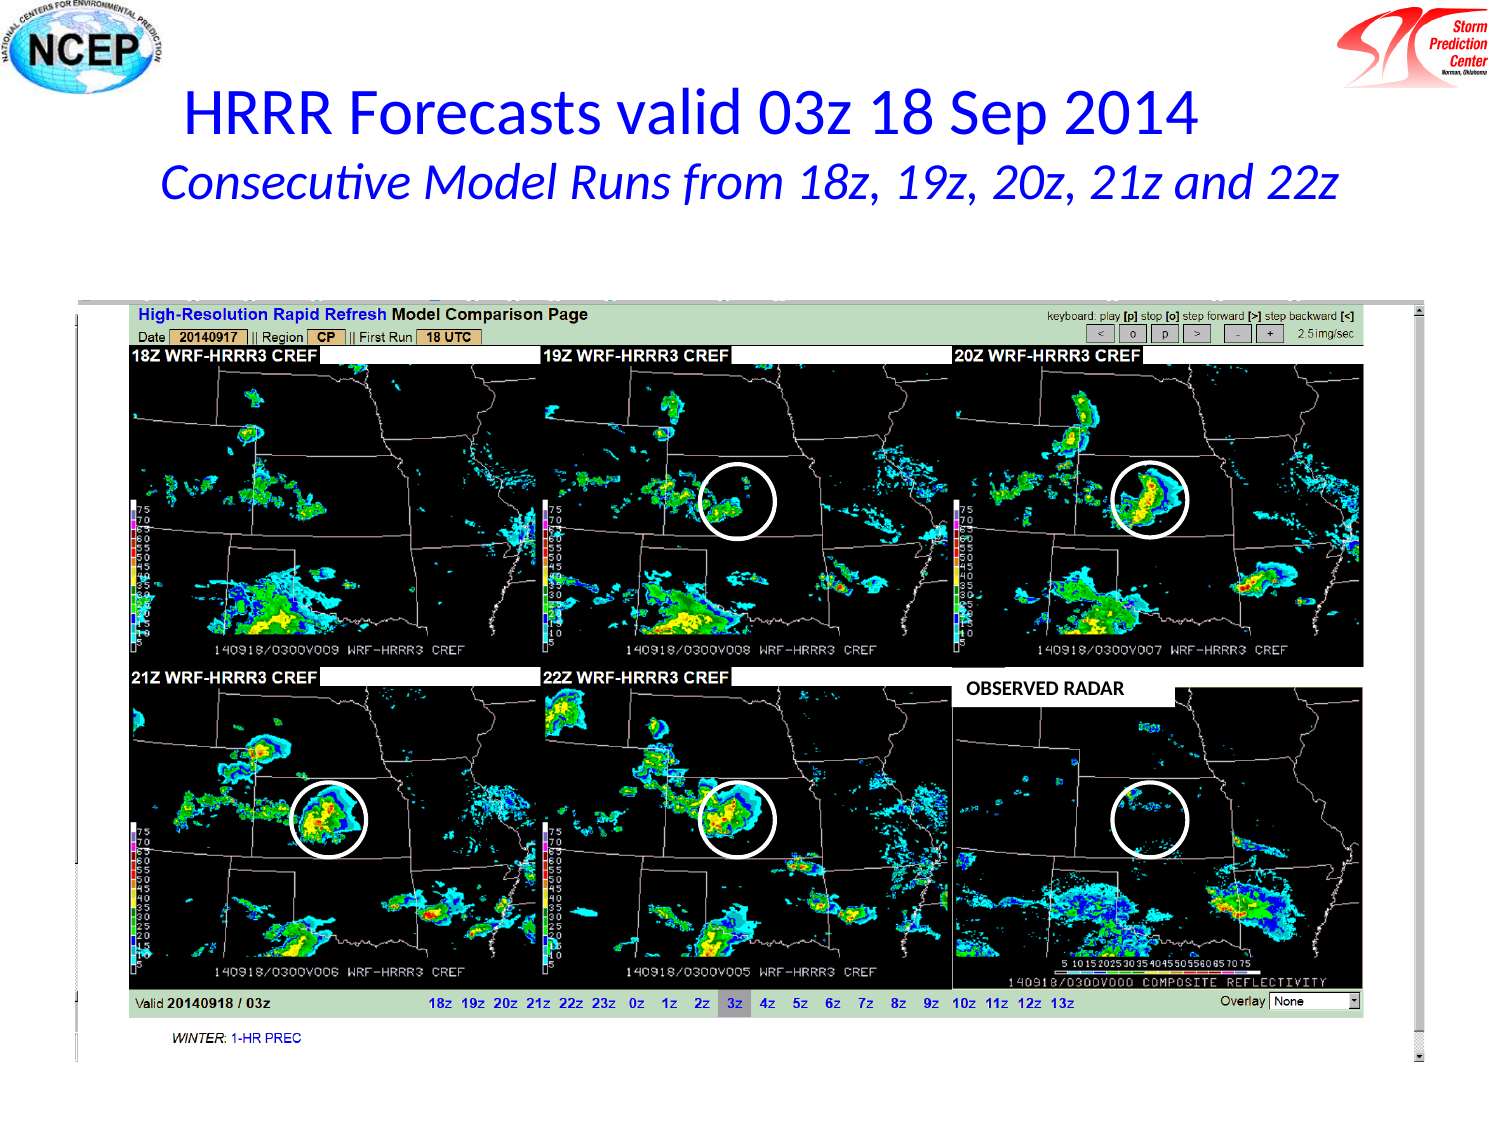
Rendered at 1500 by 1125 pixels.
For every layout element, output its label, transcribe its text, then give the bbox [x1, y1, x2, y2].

picture [0, 0, 163, 95]
picture [1336, 7, 1488, 88]
title HRRR Forecasts valid 03z 18 Sep 2014 Consecutive Model Runs from 18z, 19z, 20z, 21z and 22z [75, 45, 1425, 233]
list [74, 299, 1425, 1063]
